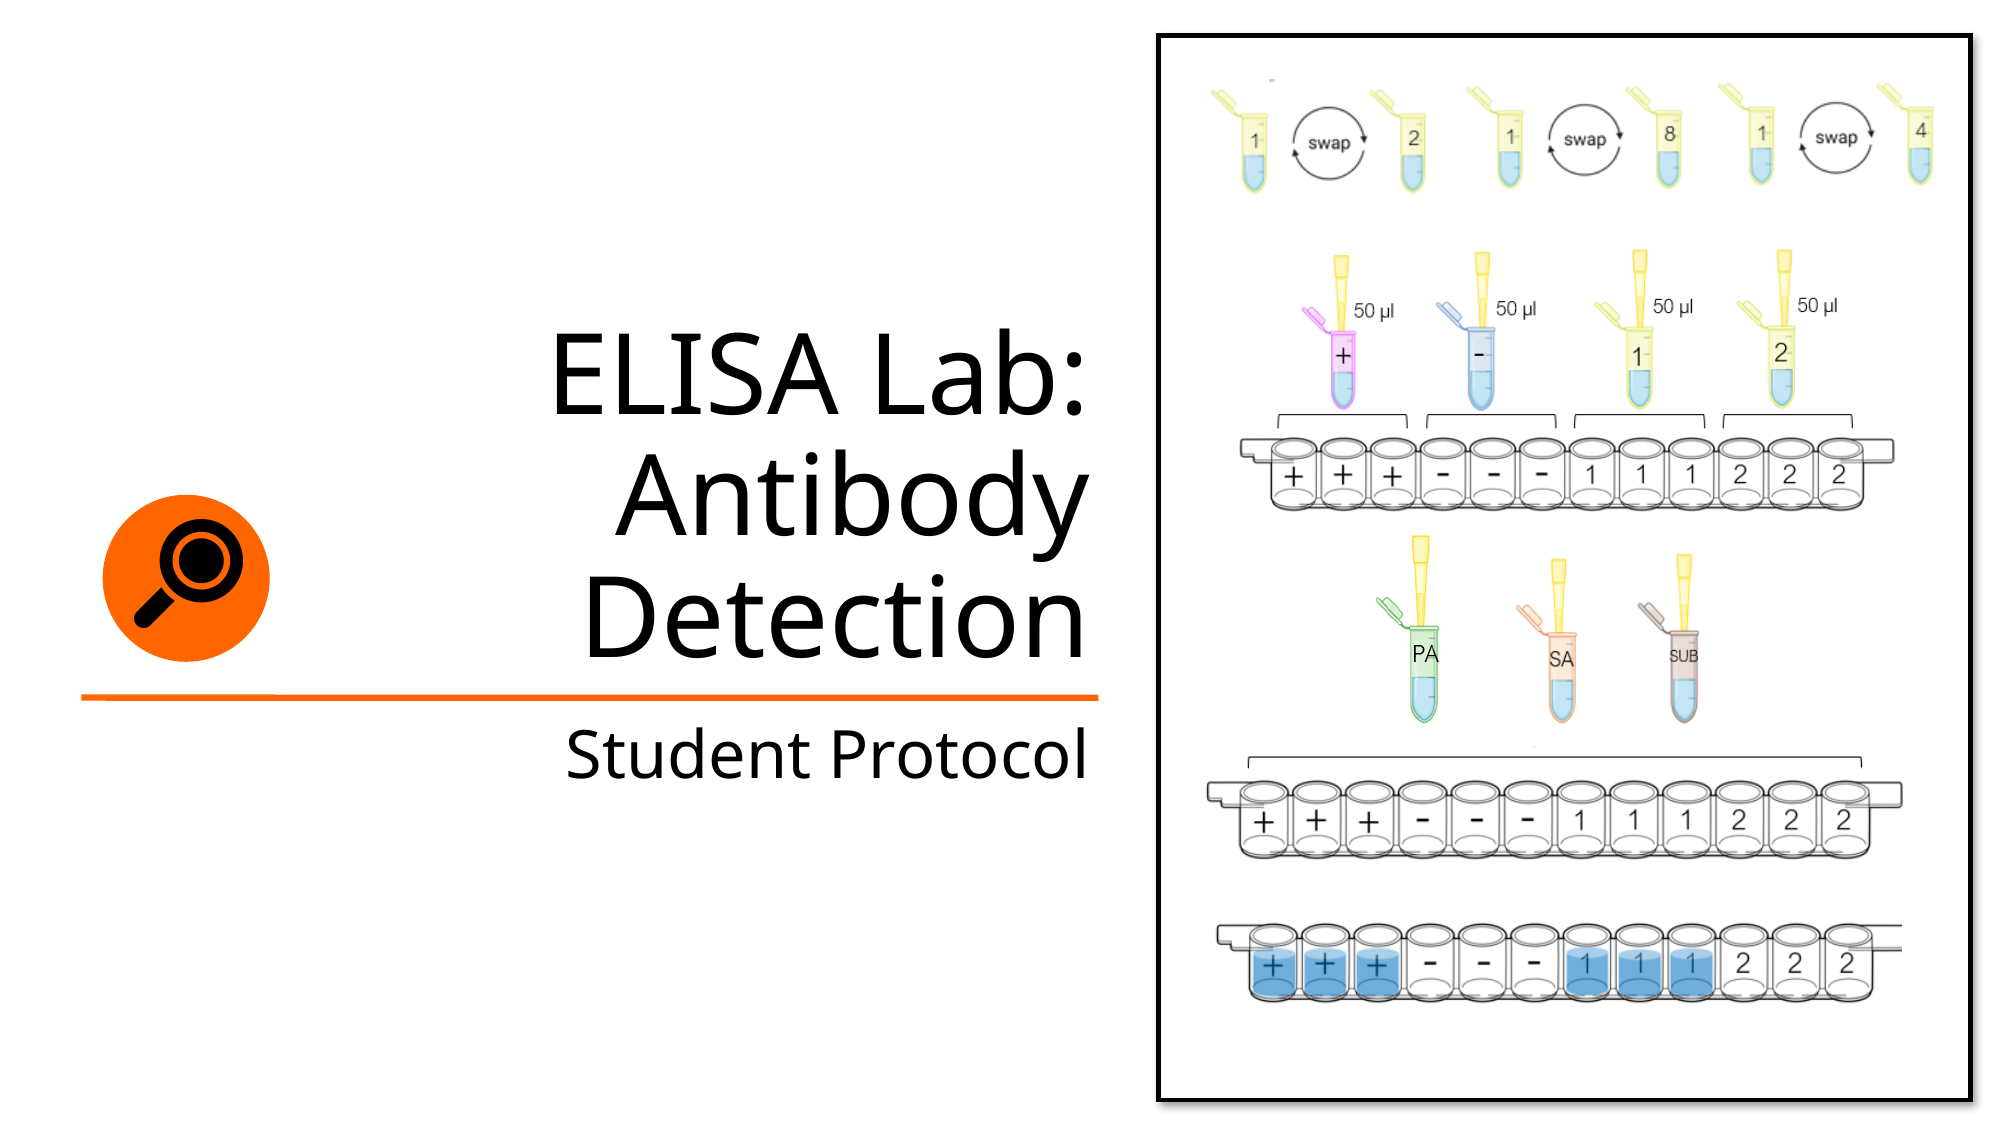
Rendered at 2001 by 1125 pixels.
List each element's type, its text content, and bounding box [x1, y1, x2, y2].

subtitle Student Protocol [213, 713, 1106, 911]
picture [1629, 541, 1709, 727]
picture [1236, 243, 1900, 727]
picture [1511, 547, 1587, 727]
picture [1708, 64, 1946, 198]
picture [1199, 746, 1911, 867]
picture [1455, 69, 1699, 203]
title ELISA Lab: Antibody Detection [215, 143, 1106, 690]
picture [1179, 910, 1902, 1007]
picture [1198, 79, 1446, 200]
text_box [1157, 34, 1972, 1101]
picture [134, 519, 243, 628]
